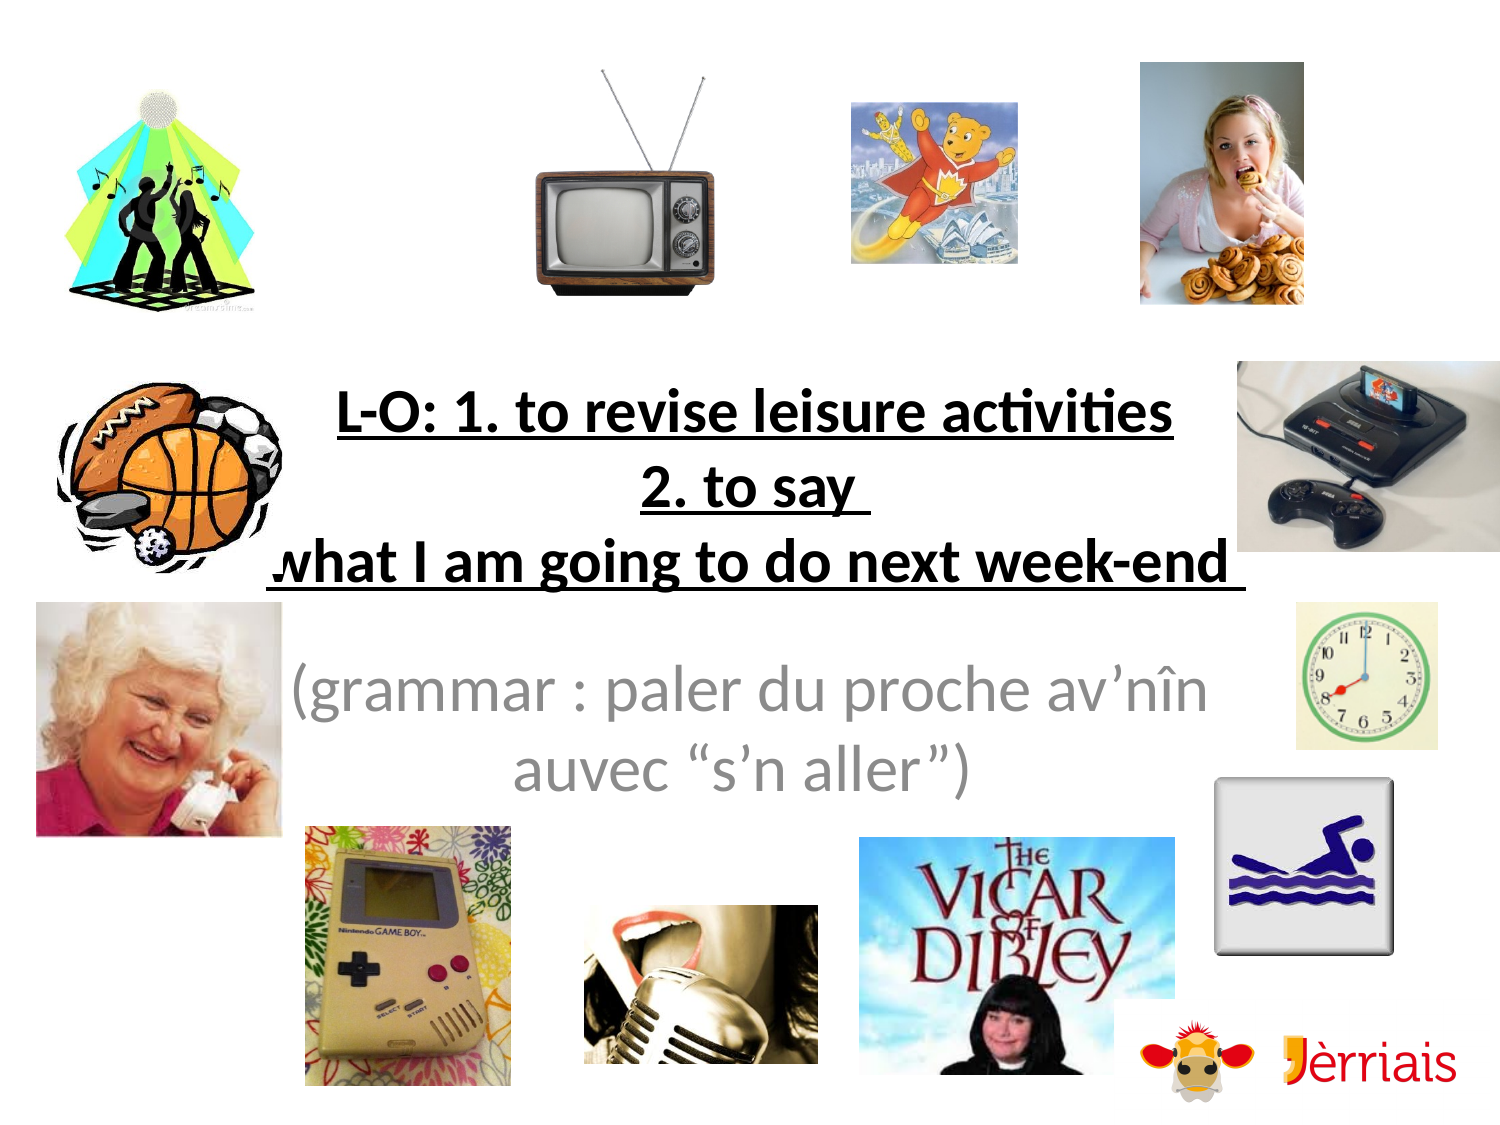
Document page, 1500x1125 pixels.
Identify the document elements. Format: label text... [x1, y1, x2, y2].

picture [1296, 602, 1438, 751]
picture [1237, 361, 1500, 552]
picture [1140, 61, 1305, 305]
picture [851, 102, 1018, 264]
picture [36, 602, 283, 838]
picture [304, 826, 511, 1086]
subtitle (grammar : paler du proche av’nîn auvec “s’n aller”) [225, 637, 1275, 925]
title L-O: 1. to revise leisure activities 2. to say what I am going to do next week-end [118, 361, 1394, 603]
picture [56, 381, 283, 574]
picture [1214, 776, 1394, 957]
picture [584, 905, 818, 1064]
picture [859, 837, 1490, 1125]
picture [64, 89, 255, 313]
picture [513, 53, 732, 313]
